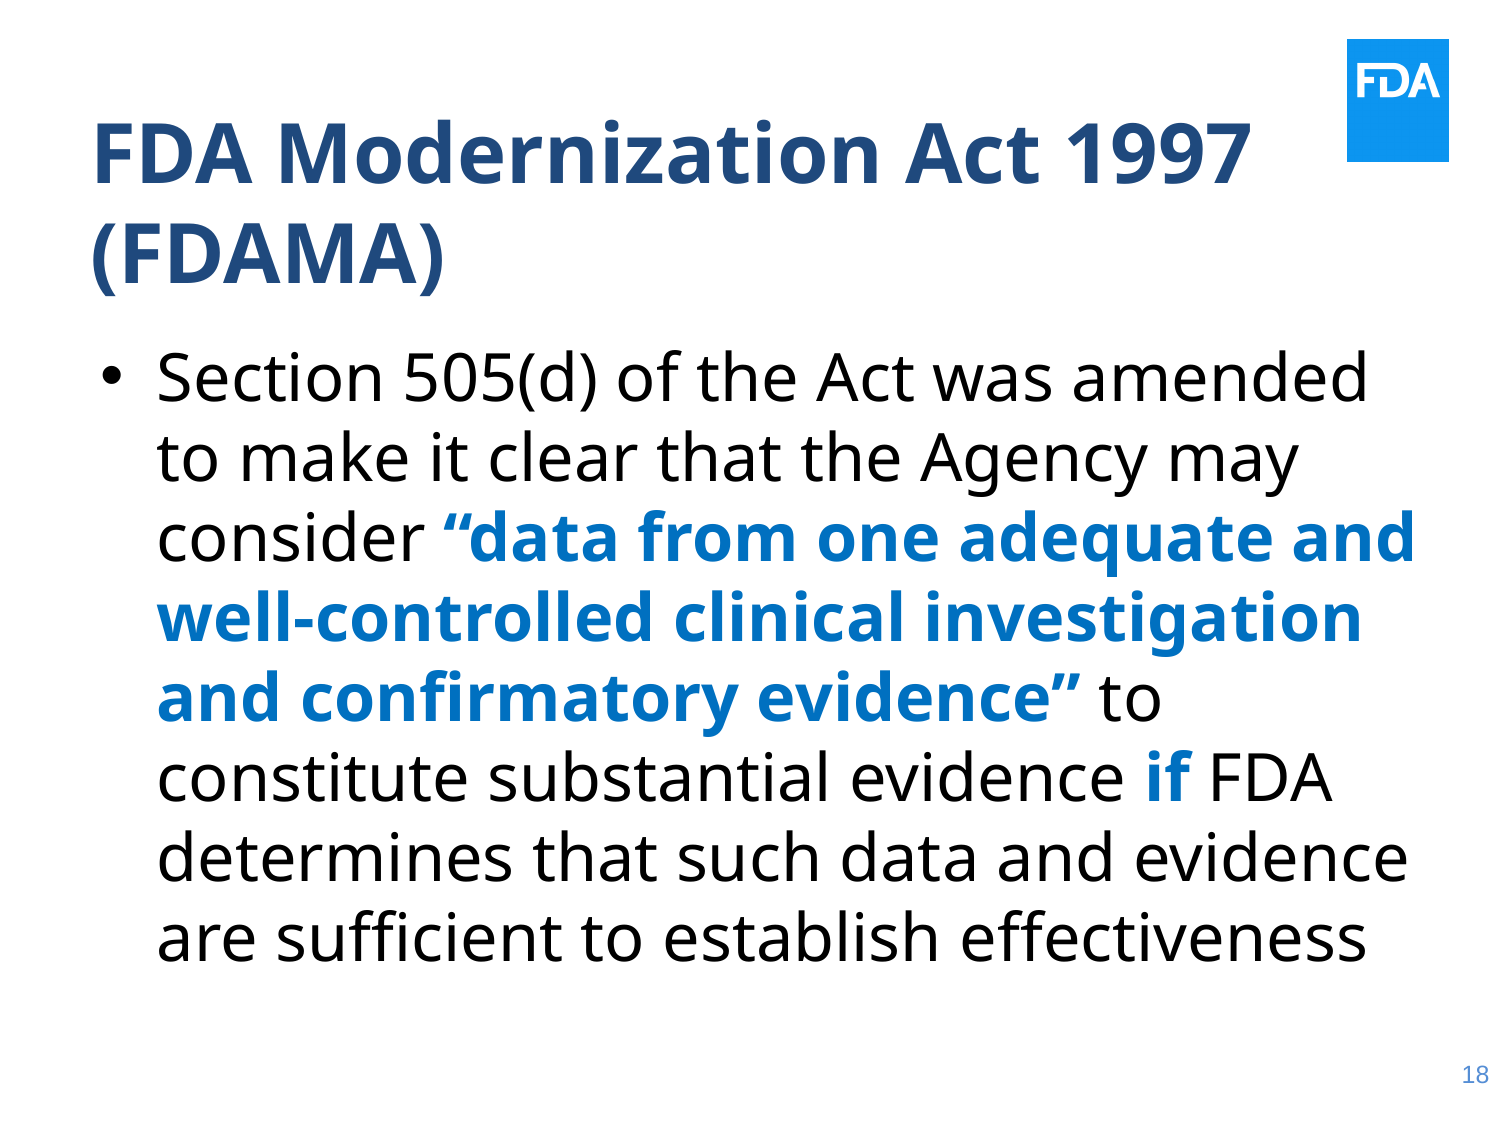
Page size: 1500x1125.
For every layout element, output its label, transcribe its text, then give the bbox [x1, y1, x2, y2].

list Section 505(d) of the Act was amended to make it clear that the Agency may consider “data from one adequate and well‐controlled clinical investigation and confirmatory evidence” to constitute substantial evidence if FDA determines that such data and evidence are sufficient to establish effectiveness [85, 327, 1448, 1045]
picture [1347, 39, 1449, 162]
title FDA Modernization Act 1997 (FDAMA) [75, 131, 1438, 269]
